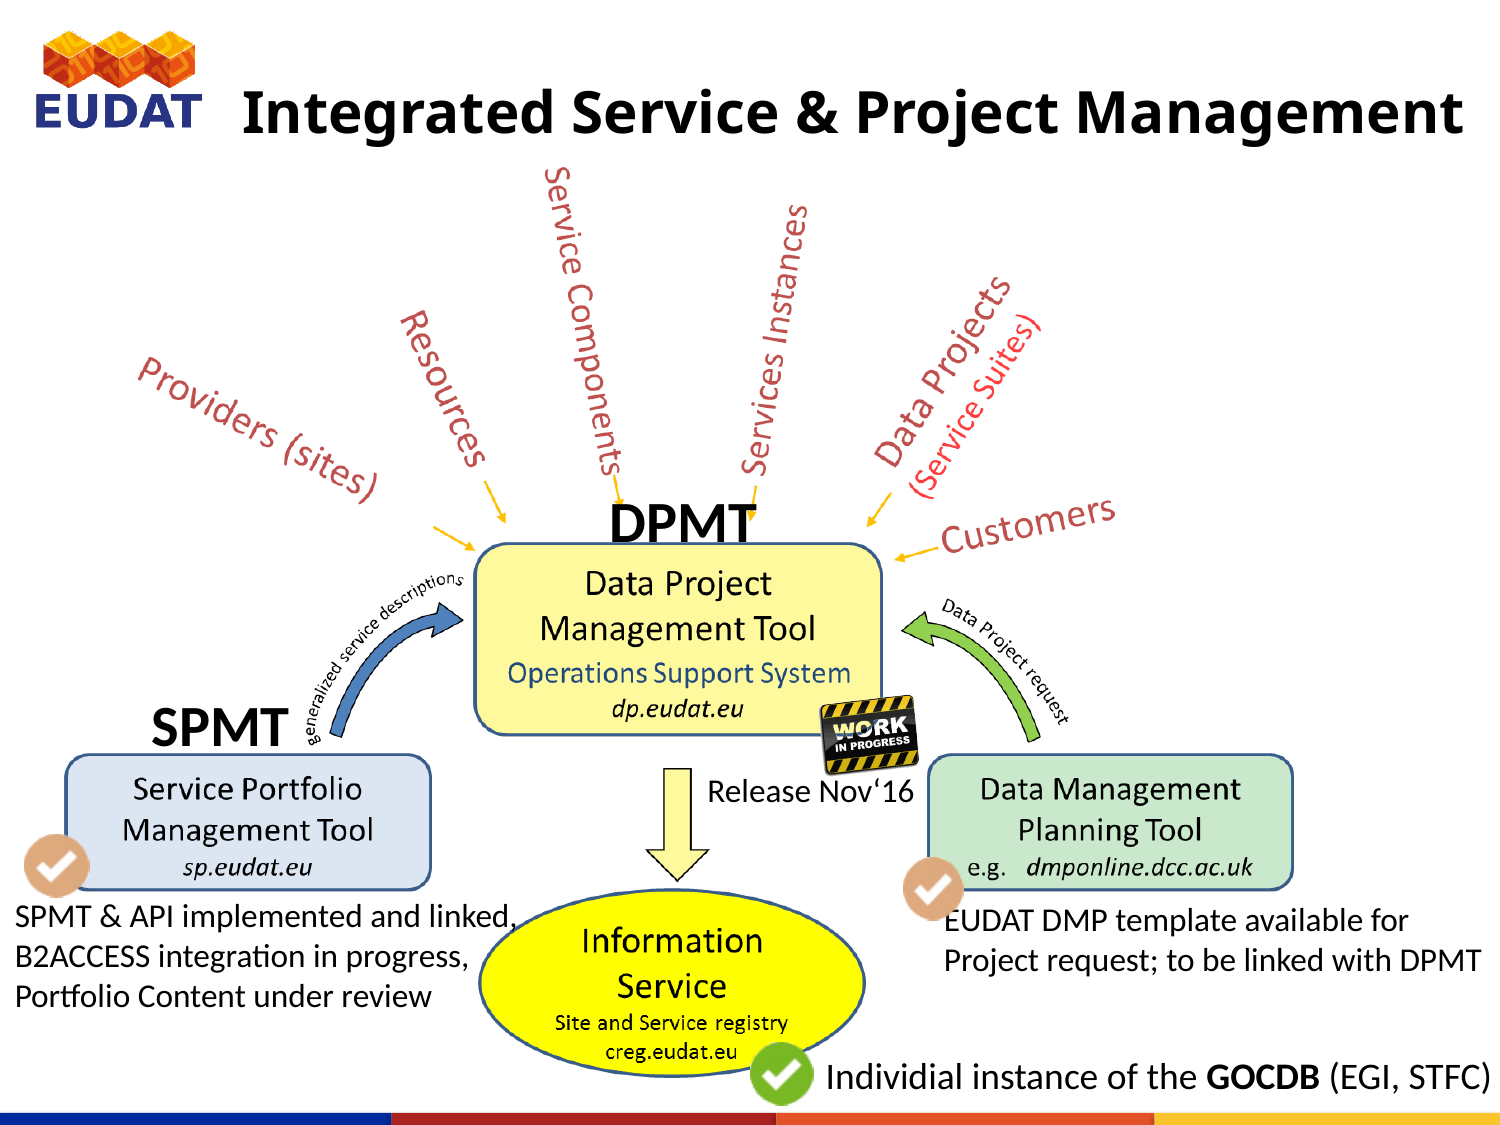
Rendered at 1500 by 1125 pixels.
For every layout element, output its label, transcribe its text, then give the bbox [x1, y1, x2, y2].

picture [8, 0, 1294, 692]
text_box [0, 692, 1500, 1107]
title Integrated Service & Project Management [225, 45, 1483, 175]
